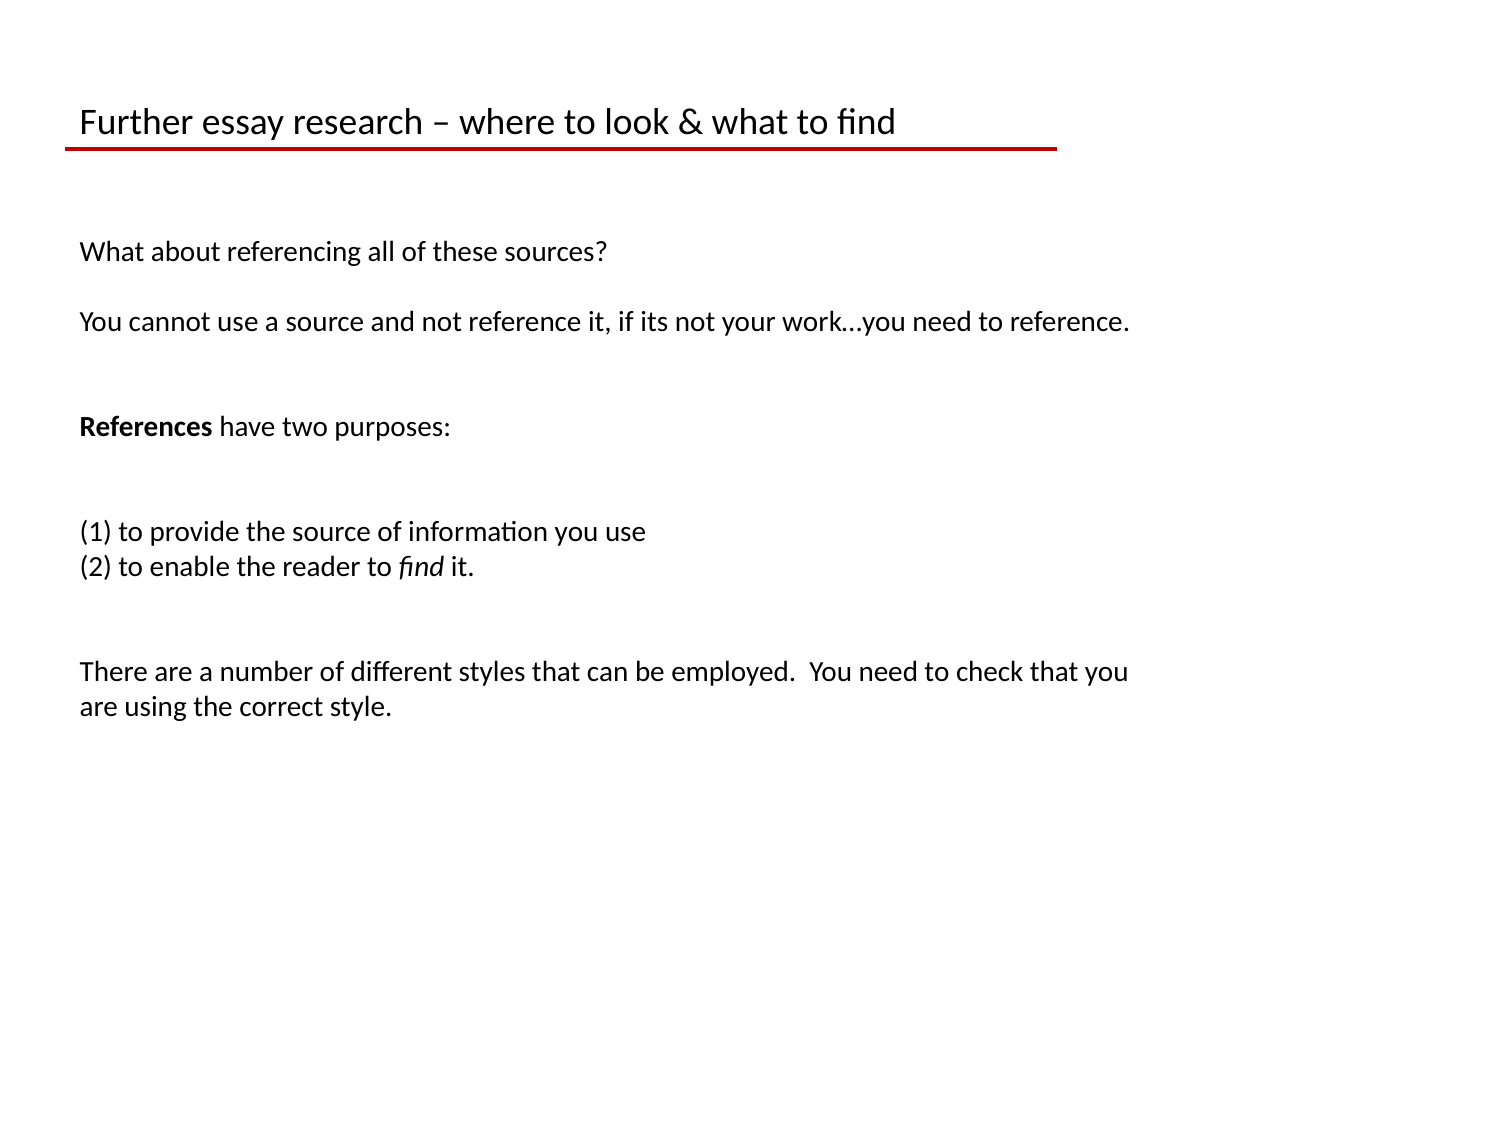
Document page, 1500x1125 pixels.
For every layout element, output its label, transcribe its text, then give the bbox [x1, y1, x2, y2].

text_box Further essay research – where to look & what to find What about referencing all of these sources? You cannot use a source and not reference it, if its not your work…you need to reference. References have two purposes: (1) to provide the source of information you use (2) to enable the reader to find it. There are a number of different styles that can be employed. You need to check that you are using the correct style. [64, 89, 1176, 869]
